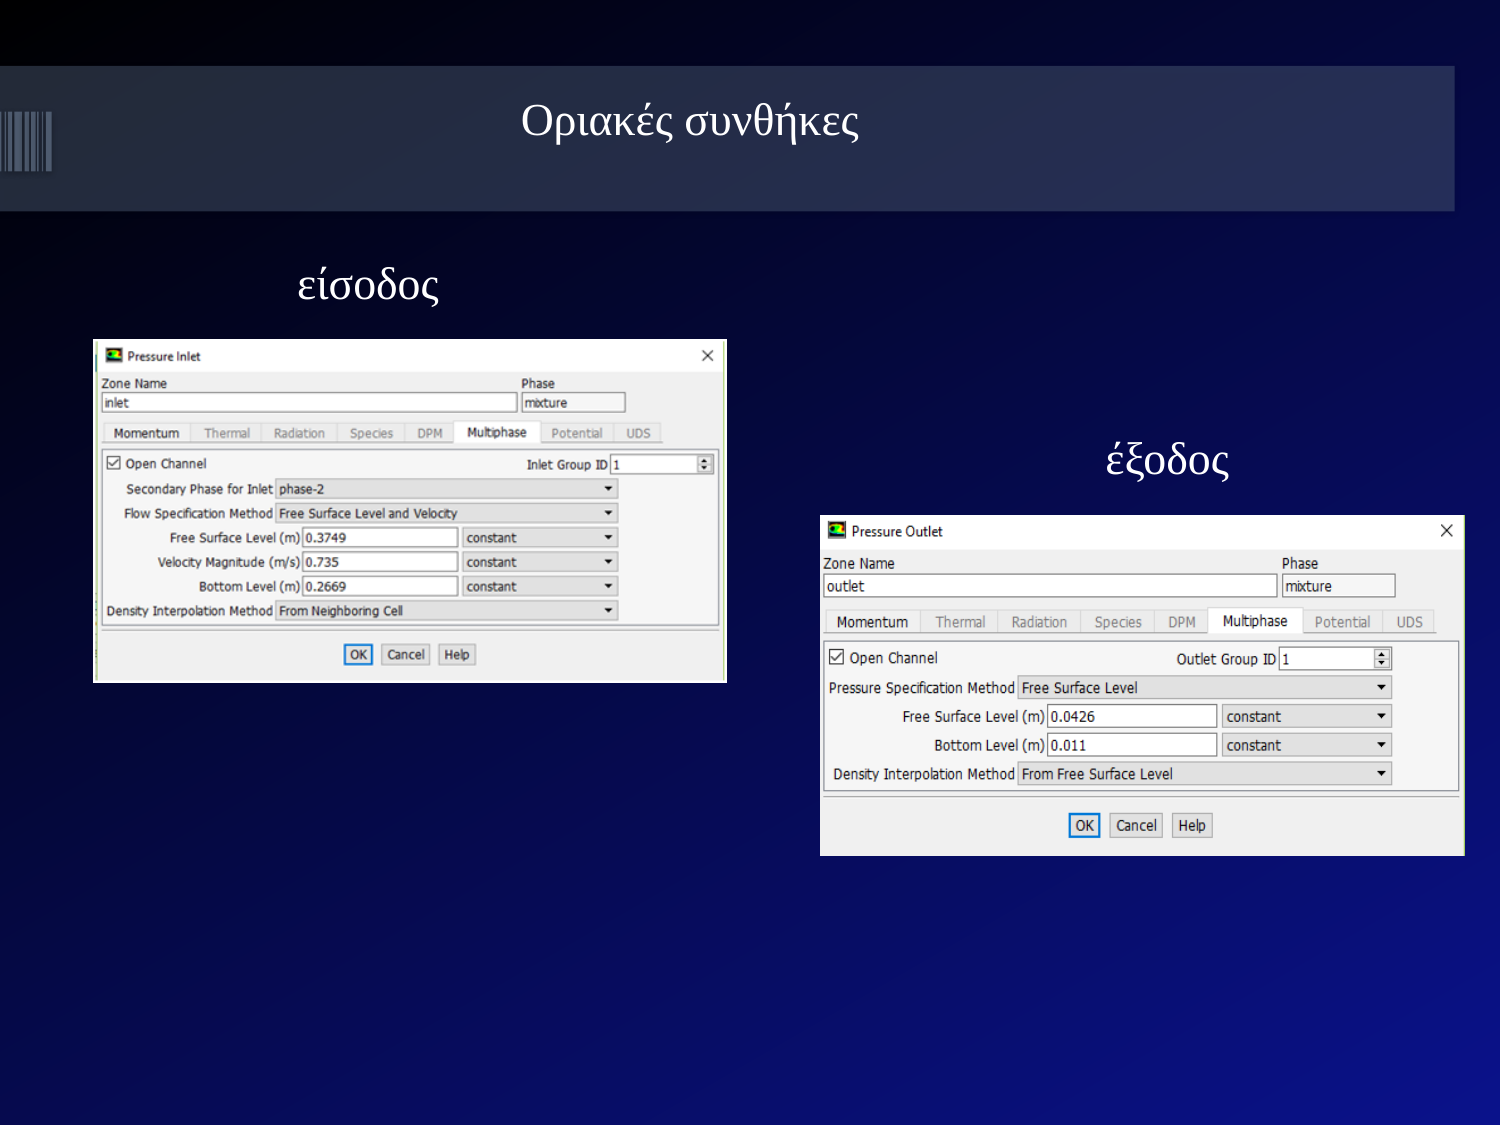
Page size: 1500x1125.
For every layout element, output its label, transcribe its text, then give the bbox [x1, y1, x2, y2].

picture [820, 515, 1466, 856]
text_box είσοδος [282, 246, 466, 316]
text_box Οριακές συνθήκες [506, 82, 875, 152]
text_box έξοδος [1090, 421, 1244, 492]
picture [93, 339, 727, 683]
